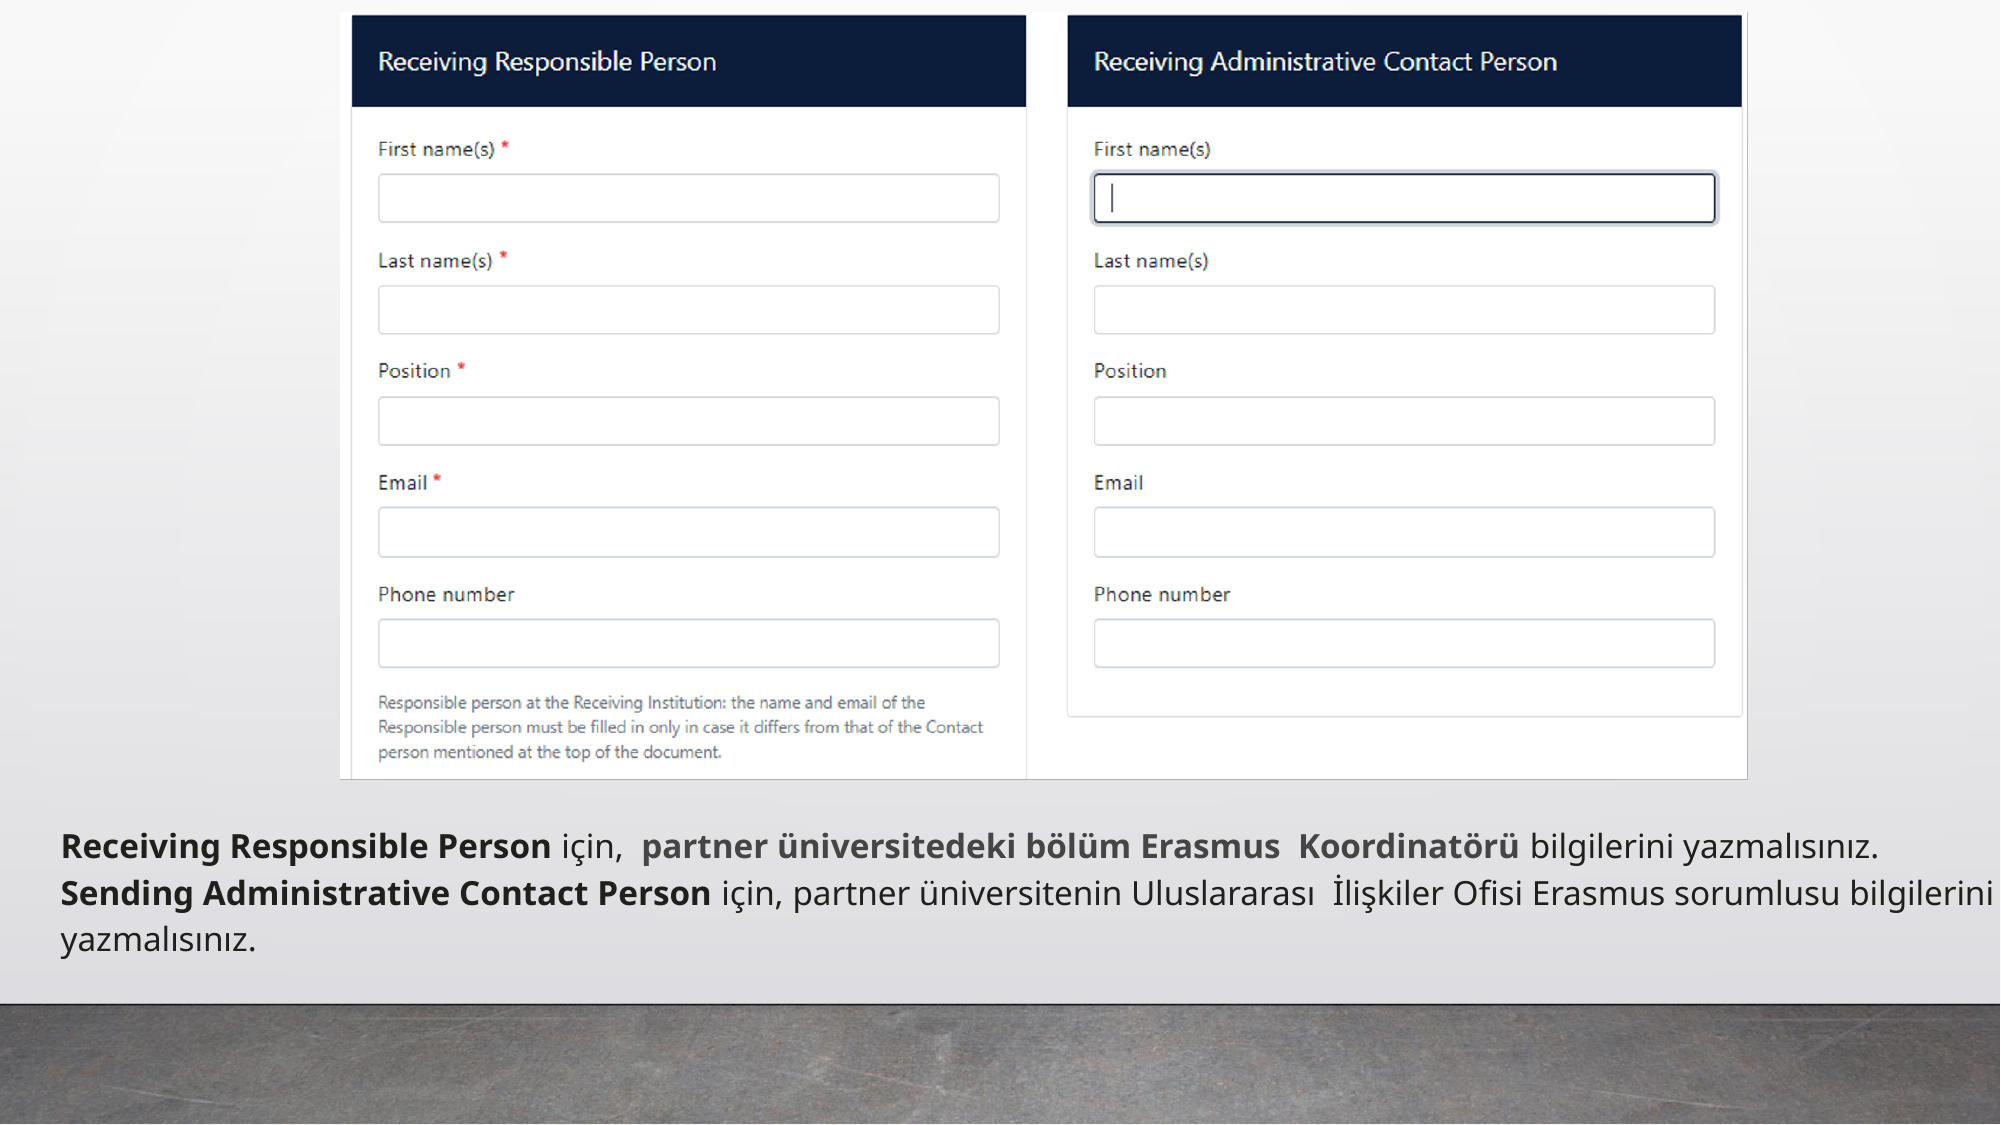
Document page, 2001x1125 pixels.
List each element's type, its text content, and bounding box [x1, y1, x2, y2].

picture [0, 1004, 2000, 1124]
text_box Receiving Responsible Person için, partner üniversitedeki bölüm Erasmus Koordinatörü bilgilerini yazmalısınız. Sending Administrative Contact Person için, partner üniversitenin Uluslararası İlişkiler Ofisi Erasmus sorumlusu bilgilerini yazmalısınız. [43, 803, 2000, 973]
picture [339, 12, 1748, 780]
